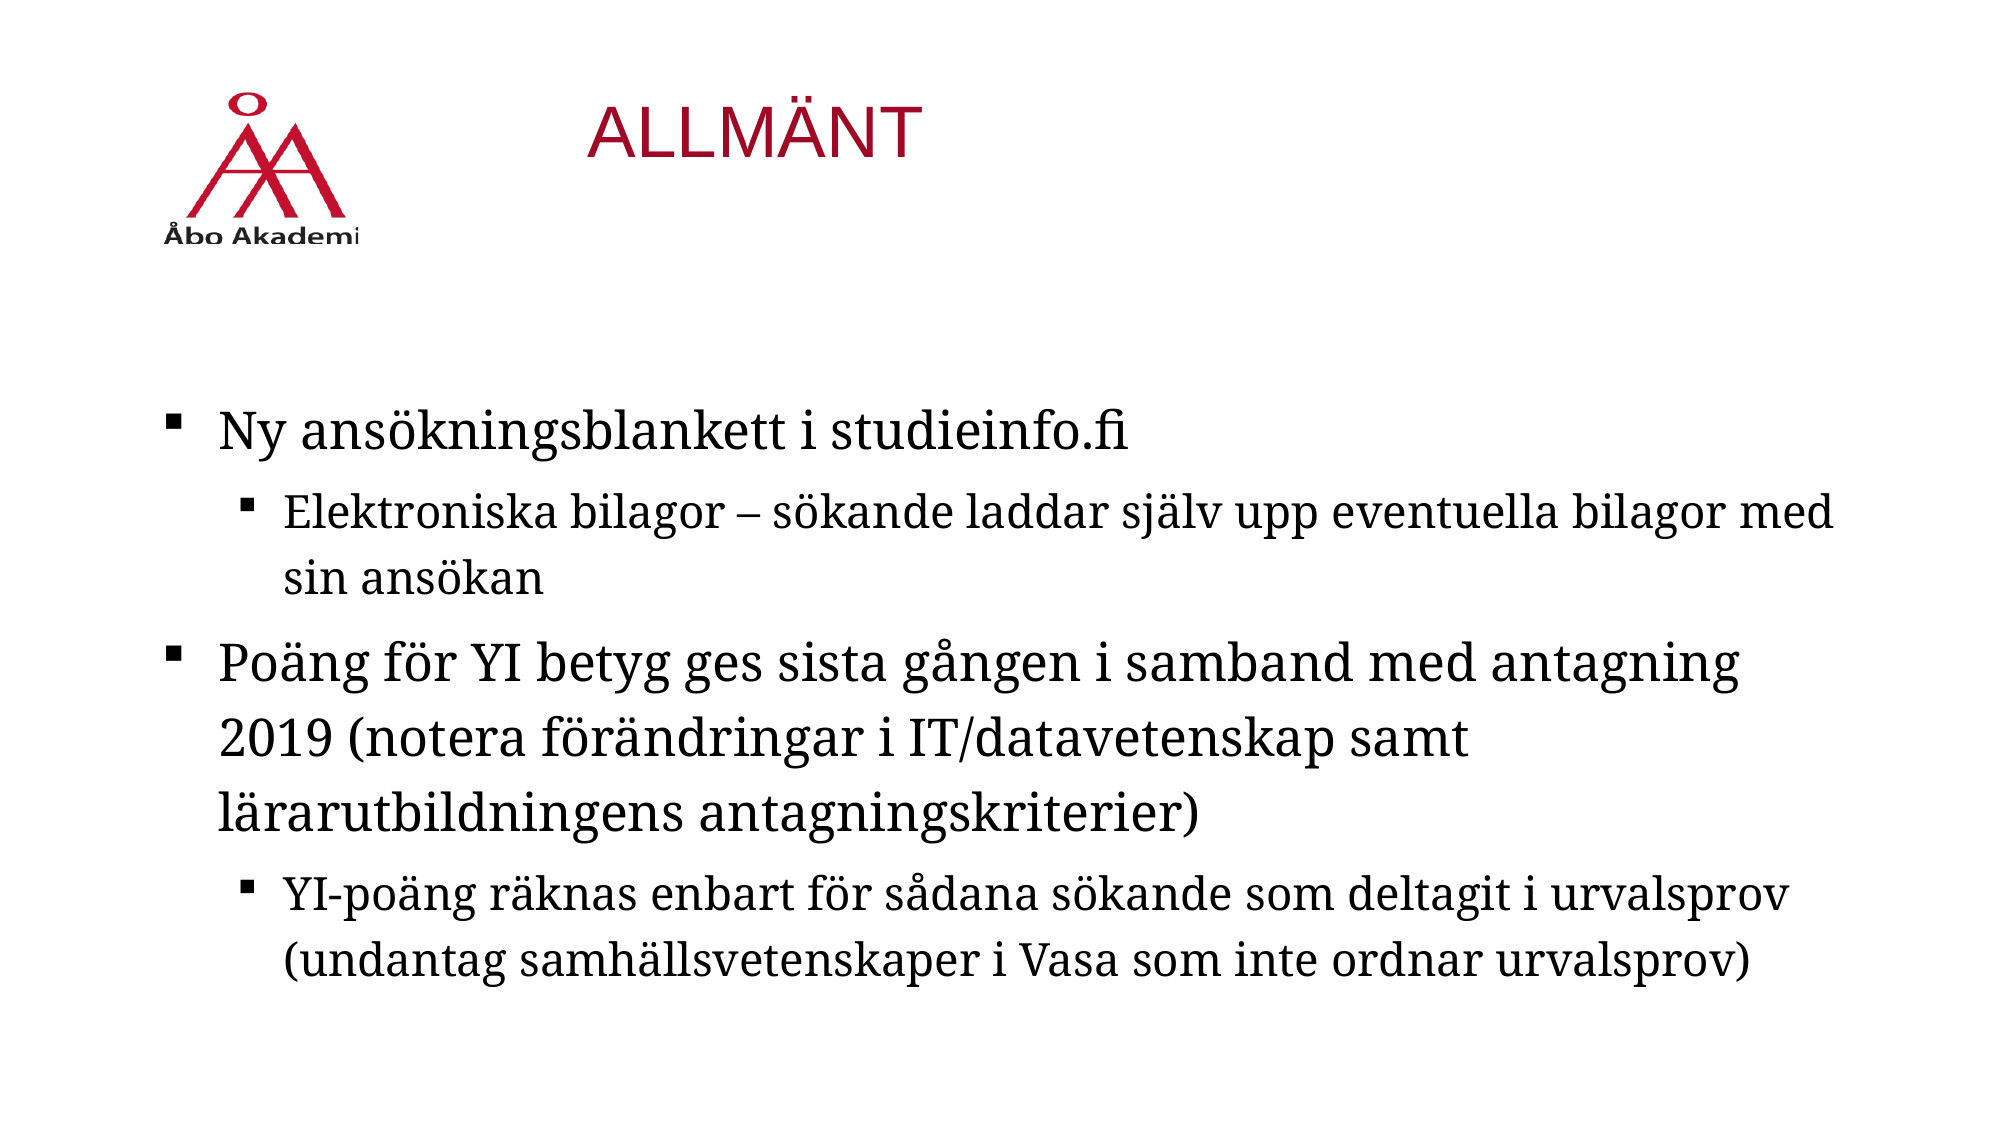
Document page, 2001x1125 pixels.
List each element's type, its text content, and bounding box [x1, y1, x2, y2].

list Ny ansökningsblankett i studieinfo.fi Elektroniska bilagor – sökande laddar själv upp eventuella bilagor med sin ansökan Poäng för YI betyg ges sista gången i samband med antagning 2019 (notera förändringar i IT/datavetenskap samt lärarutbildningens antagningskriterier) YI-poäng räknas enbart för sådana sökande som deltagit i urvalsprov (undantag samhällsvetenskaper i Vasa som inte ordnar urvalsprov) [161, 384, 1839, 1012]
title Allmänt [587, 94, 1839, 384]
